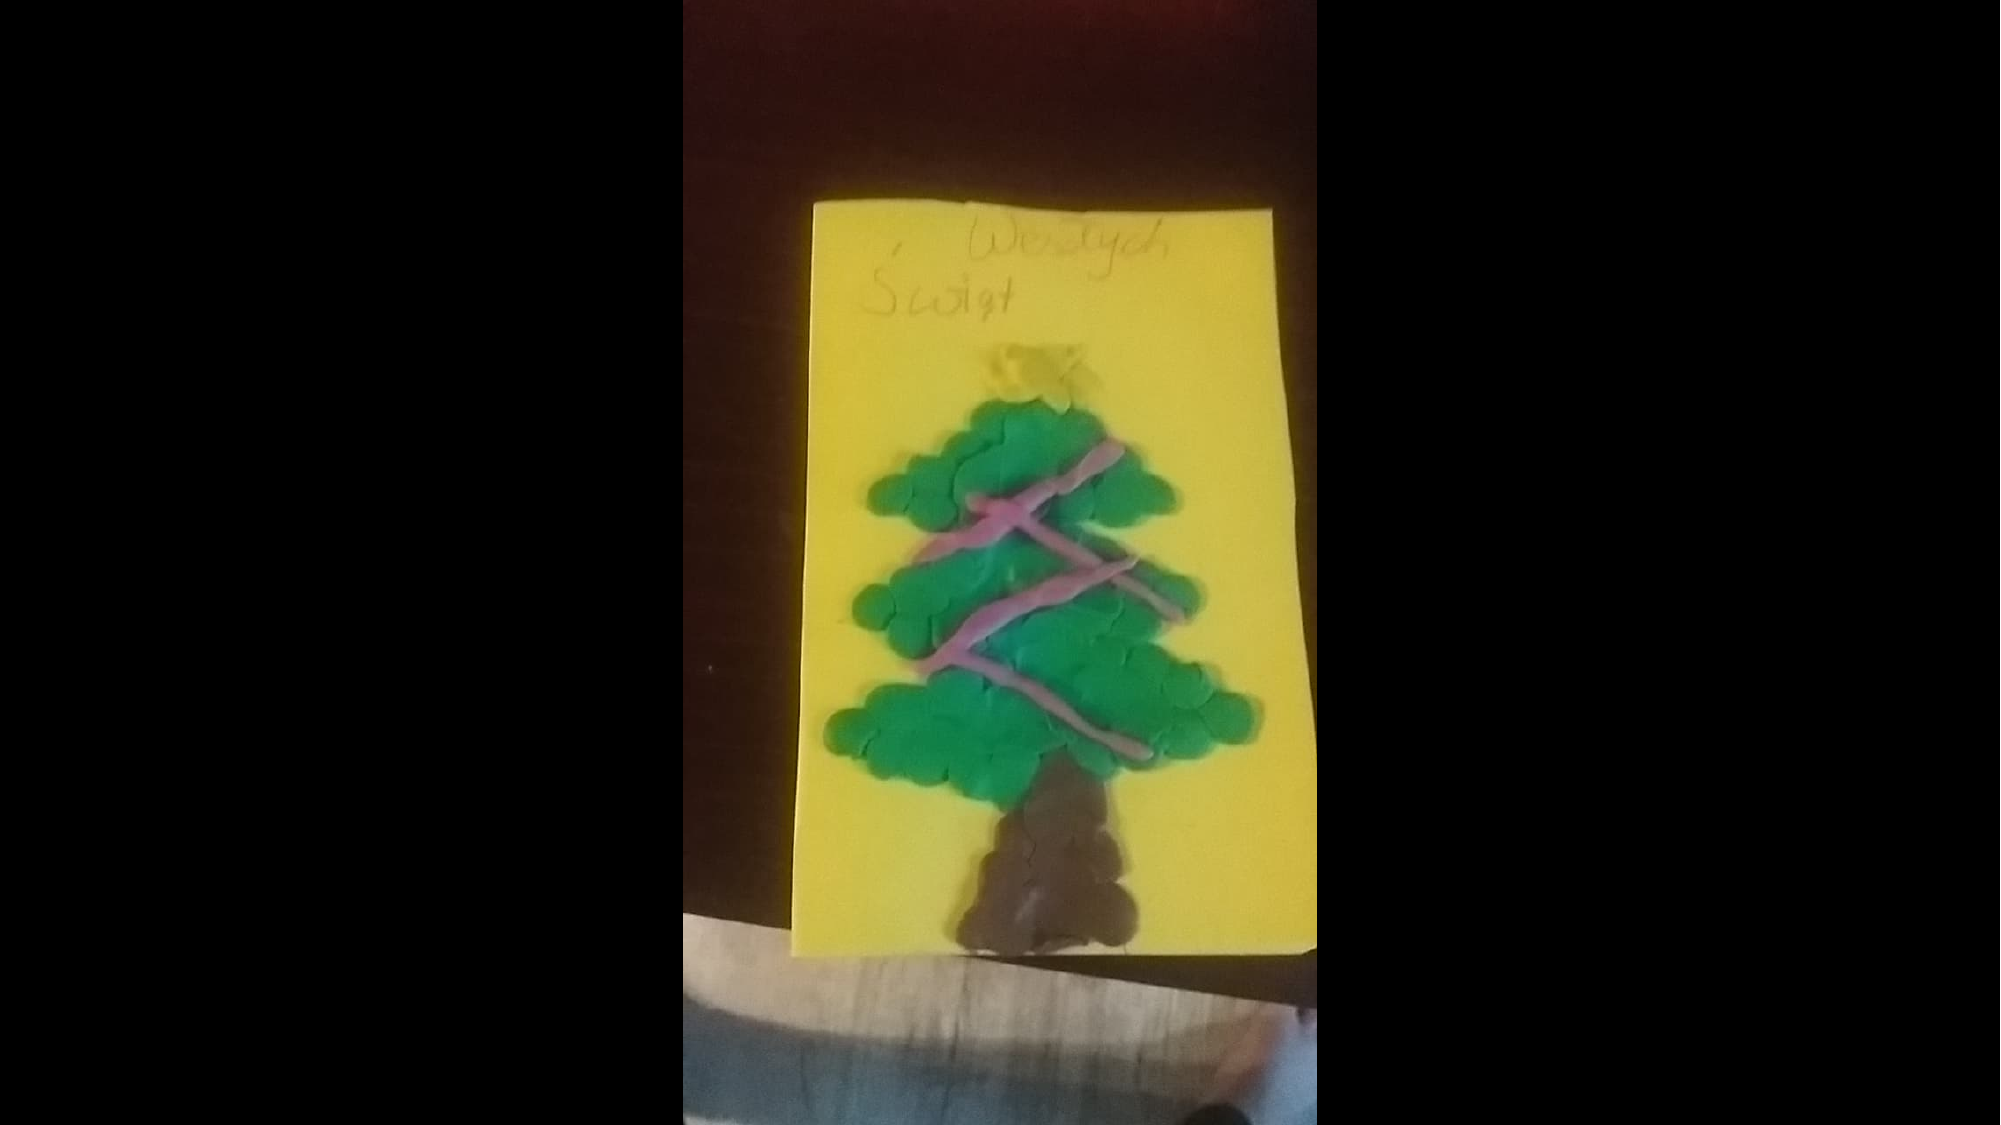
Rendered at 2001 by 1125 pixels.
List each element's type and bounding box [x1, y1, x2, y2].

picture [683, 0, 1317, 1125]
